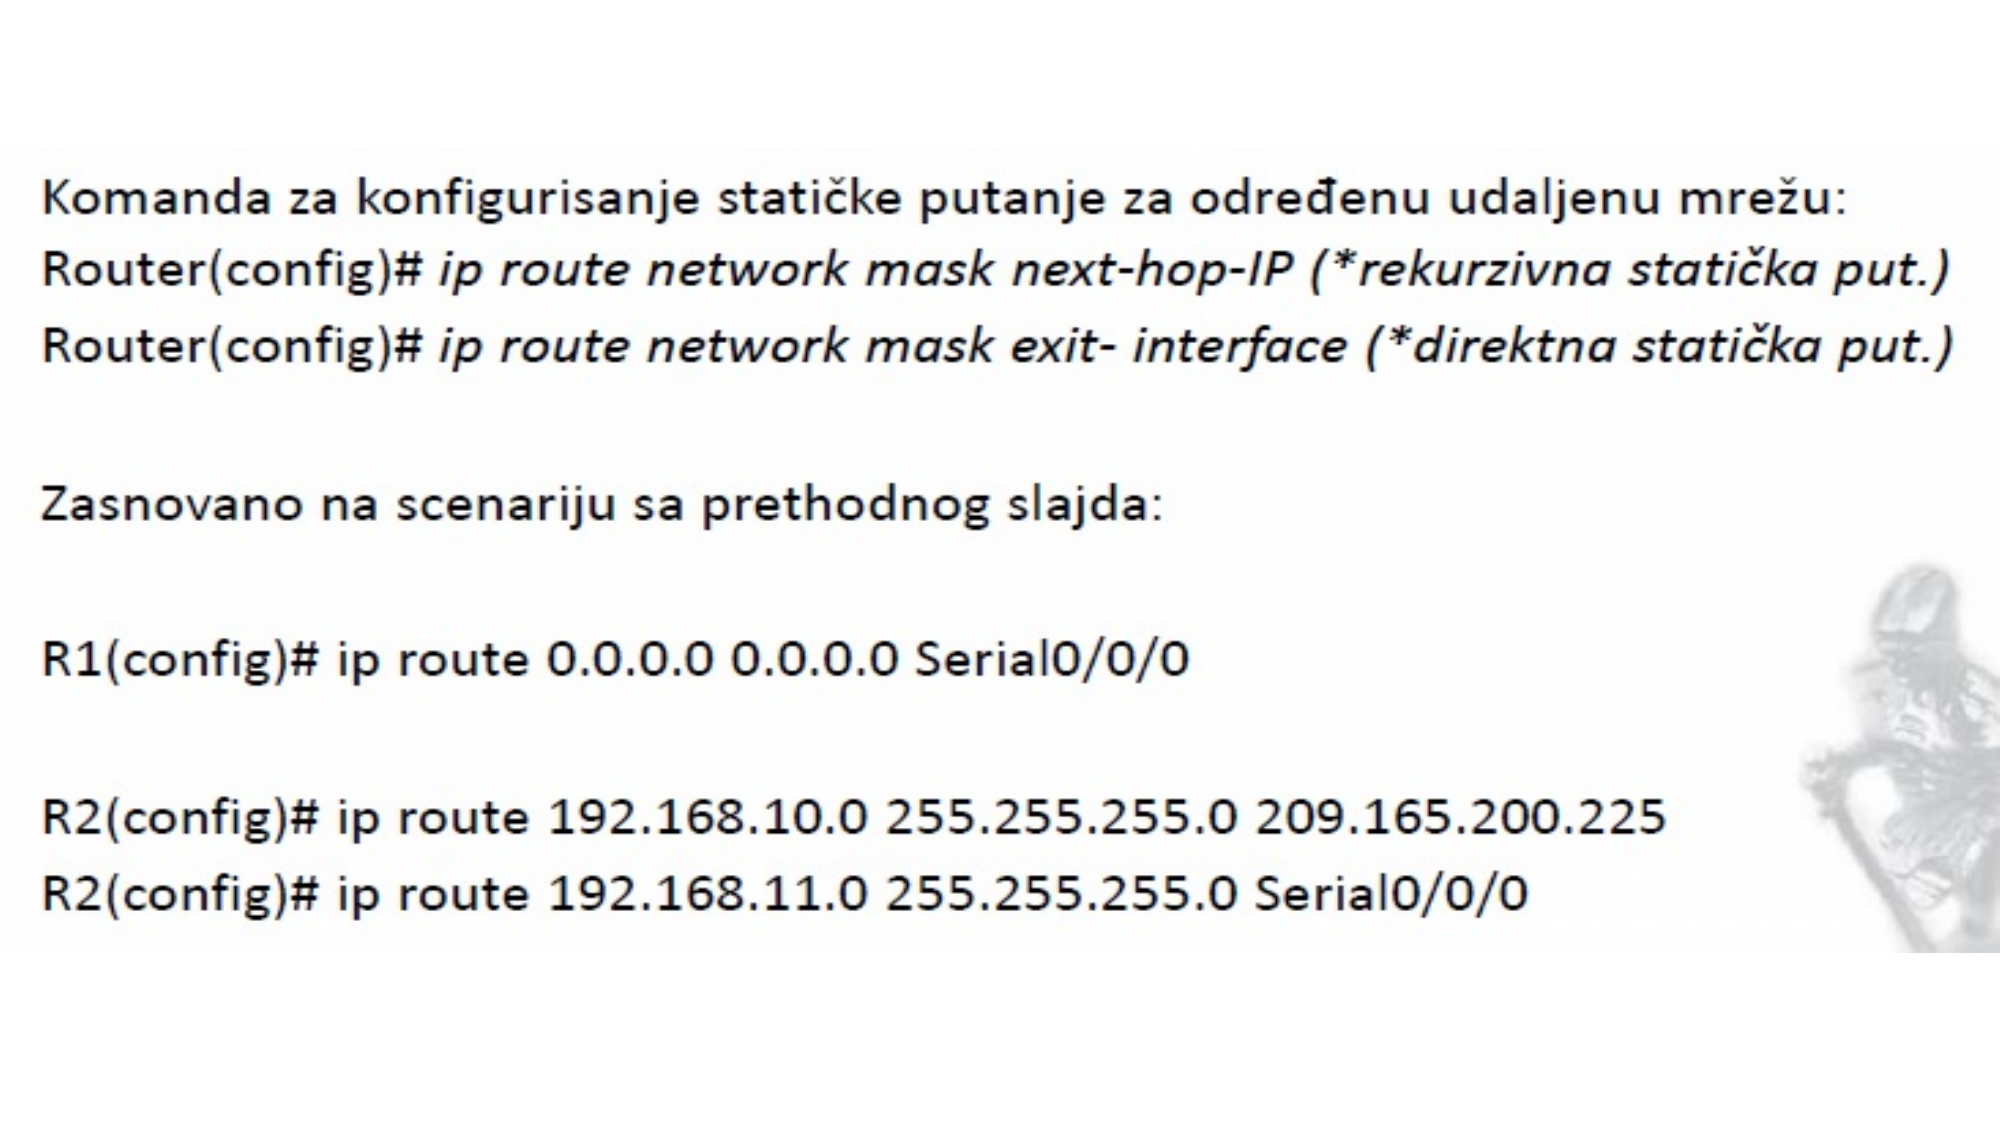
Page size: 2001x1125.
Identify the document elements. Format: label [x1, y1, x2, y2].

picture [0, 148, 2000, 953]
